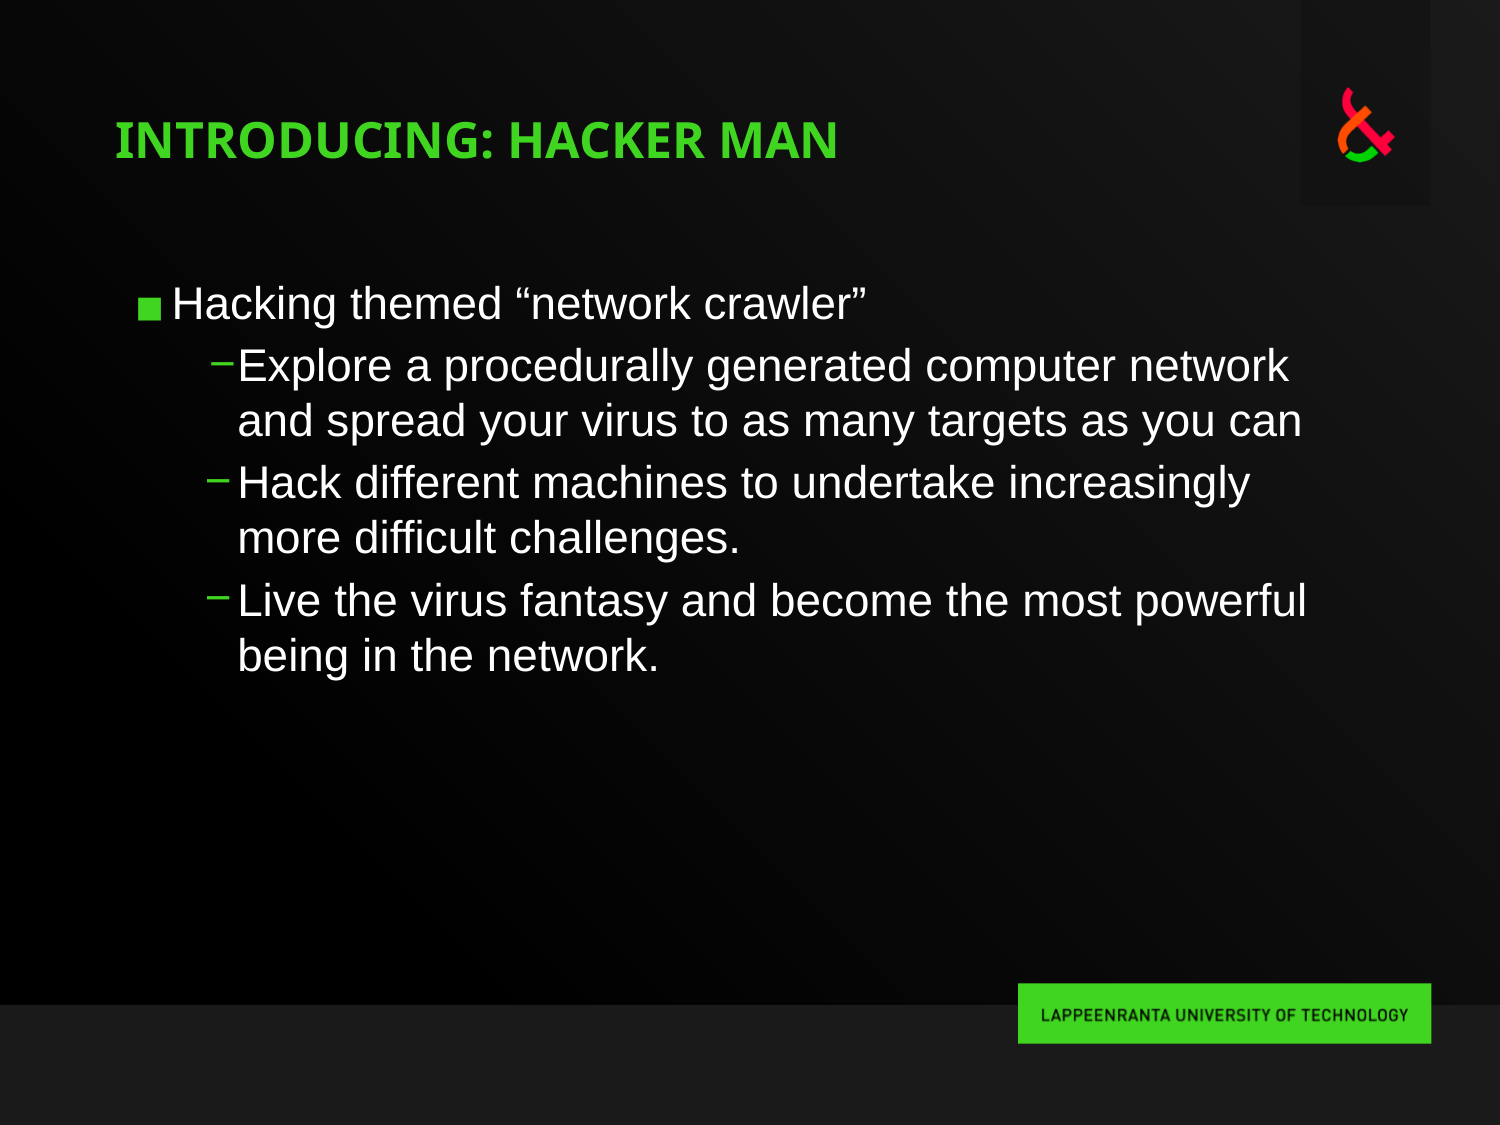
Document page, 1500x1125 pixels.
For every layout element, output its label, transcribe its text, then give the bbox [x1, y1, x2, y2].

list Hacking themed “network crawler” Explore a procedurally generated computer network and spread your virus to as many targets as you can Hack different machines to undertake increasingly more difficult challenges. Live the virus fantasy and become the most powerful being in the network. [100, 258, 1378, 905]
title INTRODUCING: HACKER MAN [100, 45, 1294, 233]
picture [1337, 86, 1397, 163]
picture [1041, 1007, 1409, 1023]
